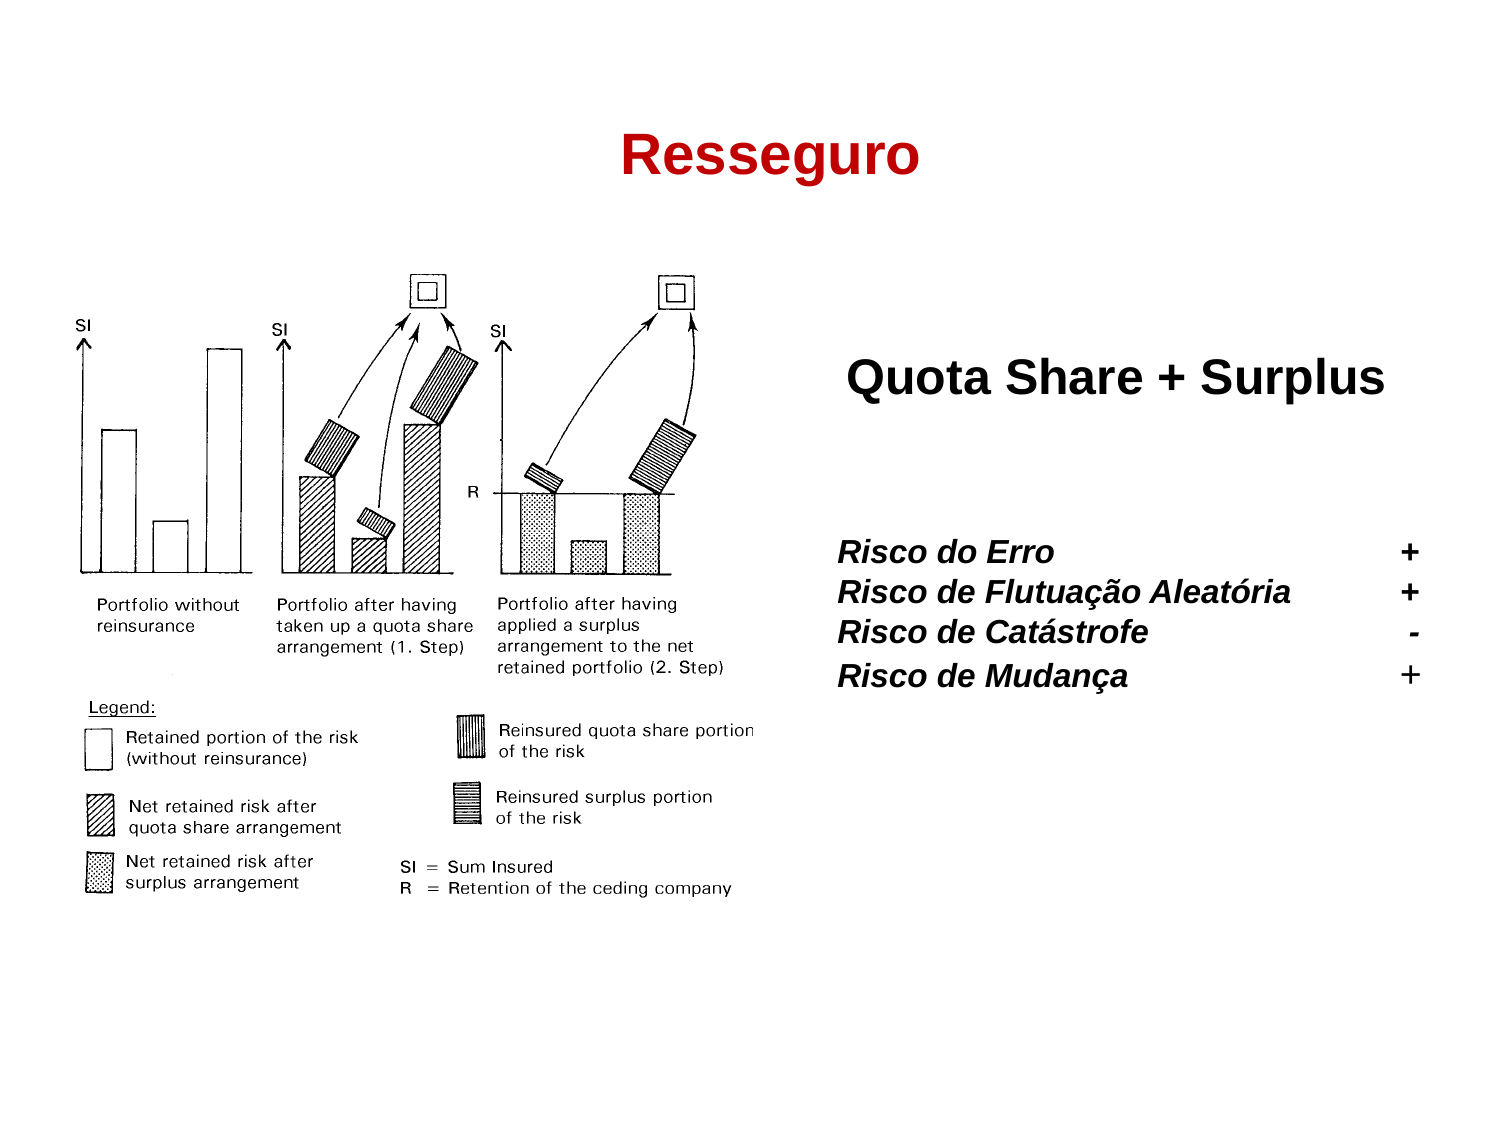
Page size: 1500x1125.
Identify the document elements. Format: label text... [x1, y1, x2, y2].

text_box Resseguro [83, 108, 1460, 194]
text_box Quota Share + Surplus [797, 337, 1437, 413]
text_box Risco do Erro + Risco de Flutuação Aleatória + Risco de Catástrofe - Risco de Mudança ++ [775, 416, 1487, 758]
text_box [62, 266, 762, 918]
